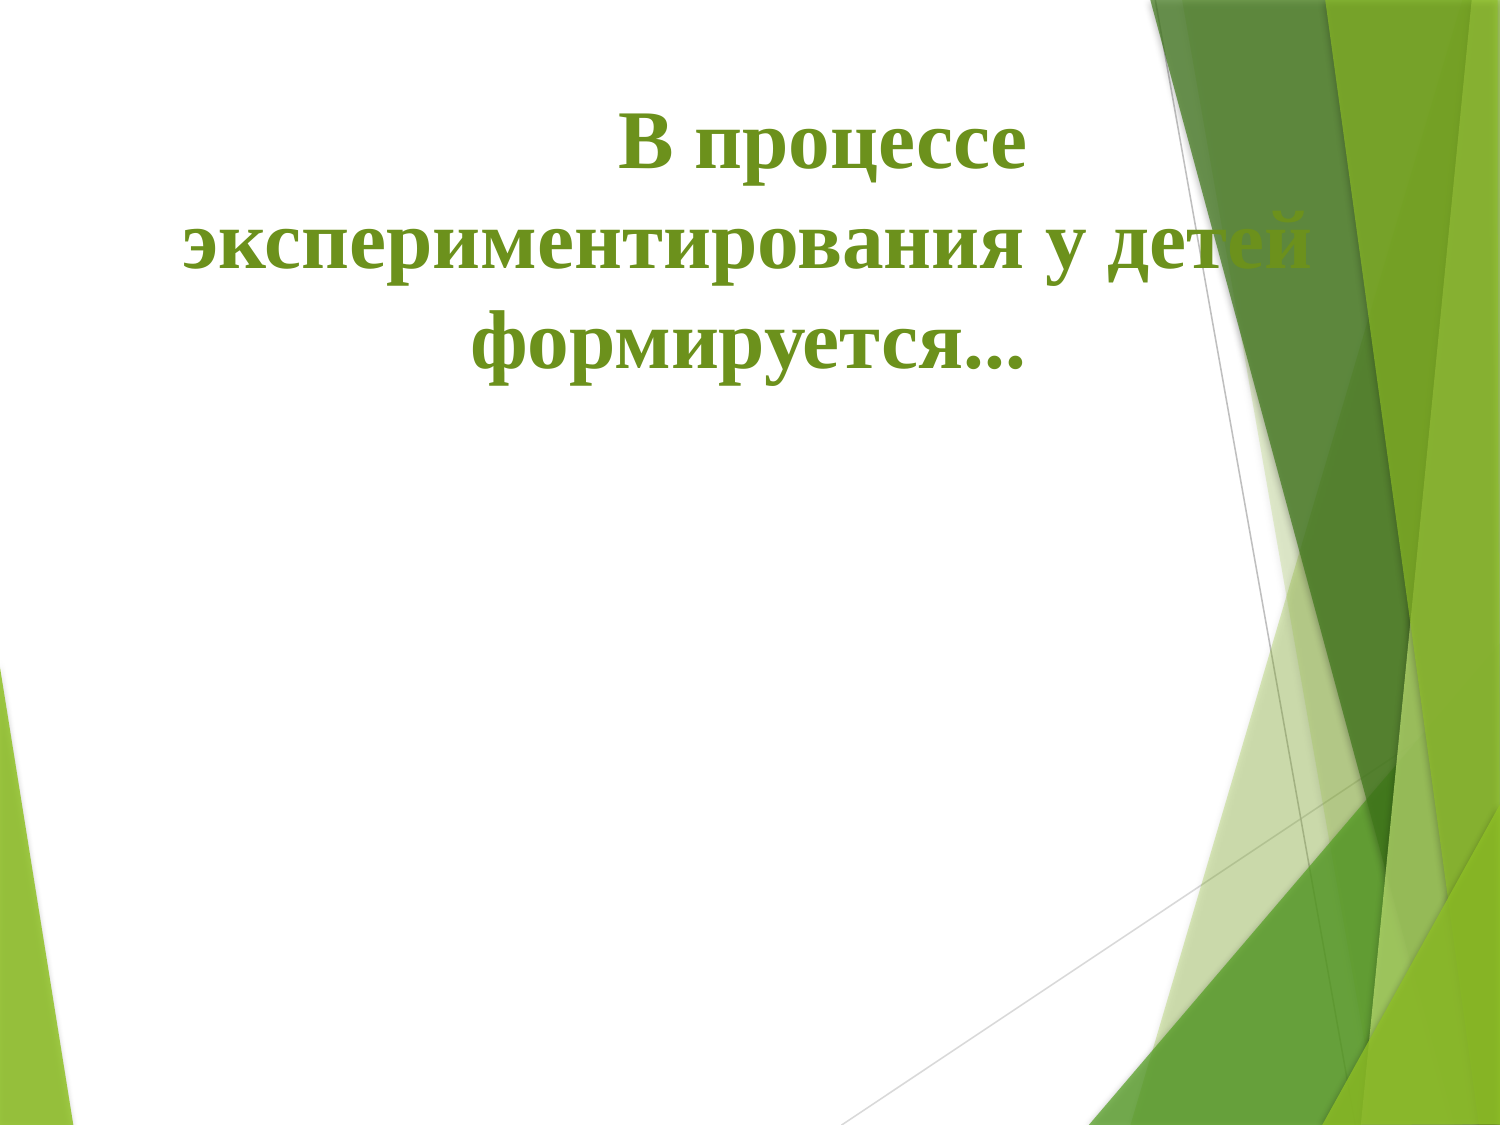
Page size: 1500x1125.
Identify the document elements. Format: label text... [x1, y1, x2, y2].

title В процессе экспериментирования у детей формируется... [135, 78, 1361, 408]
